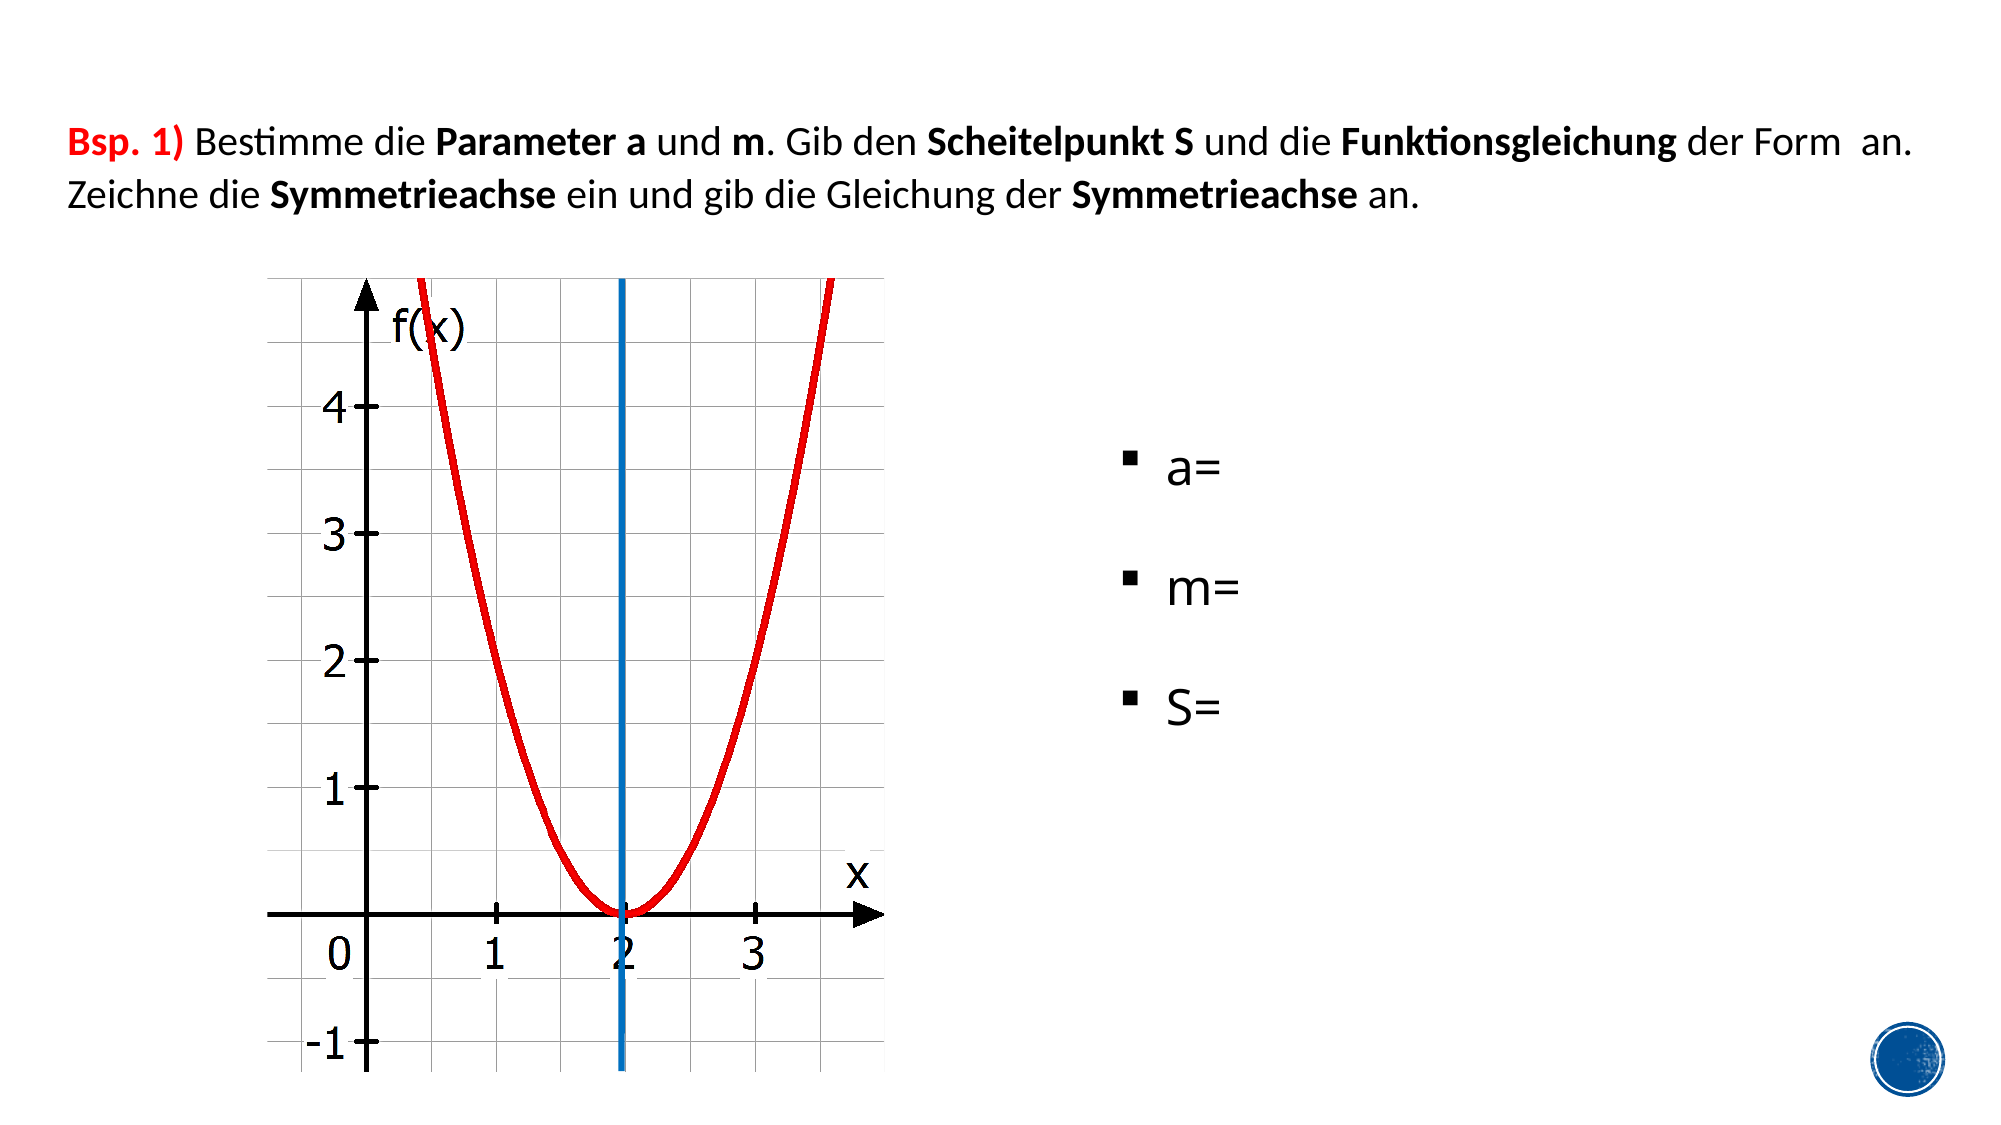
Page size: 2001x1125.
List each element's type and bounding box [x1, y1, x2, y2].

picture [267, 278, 885, 1072]
